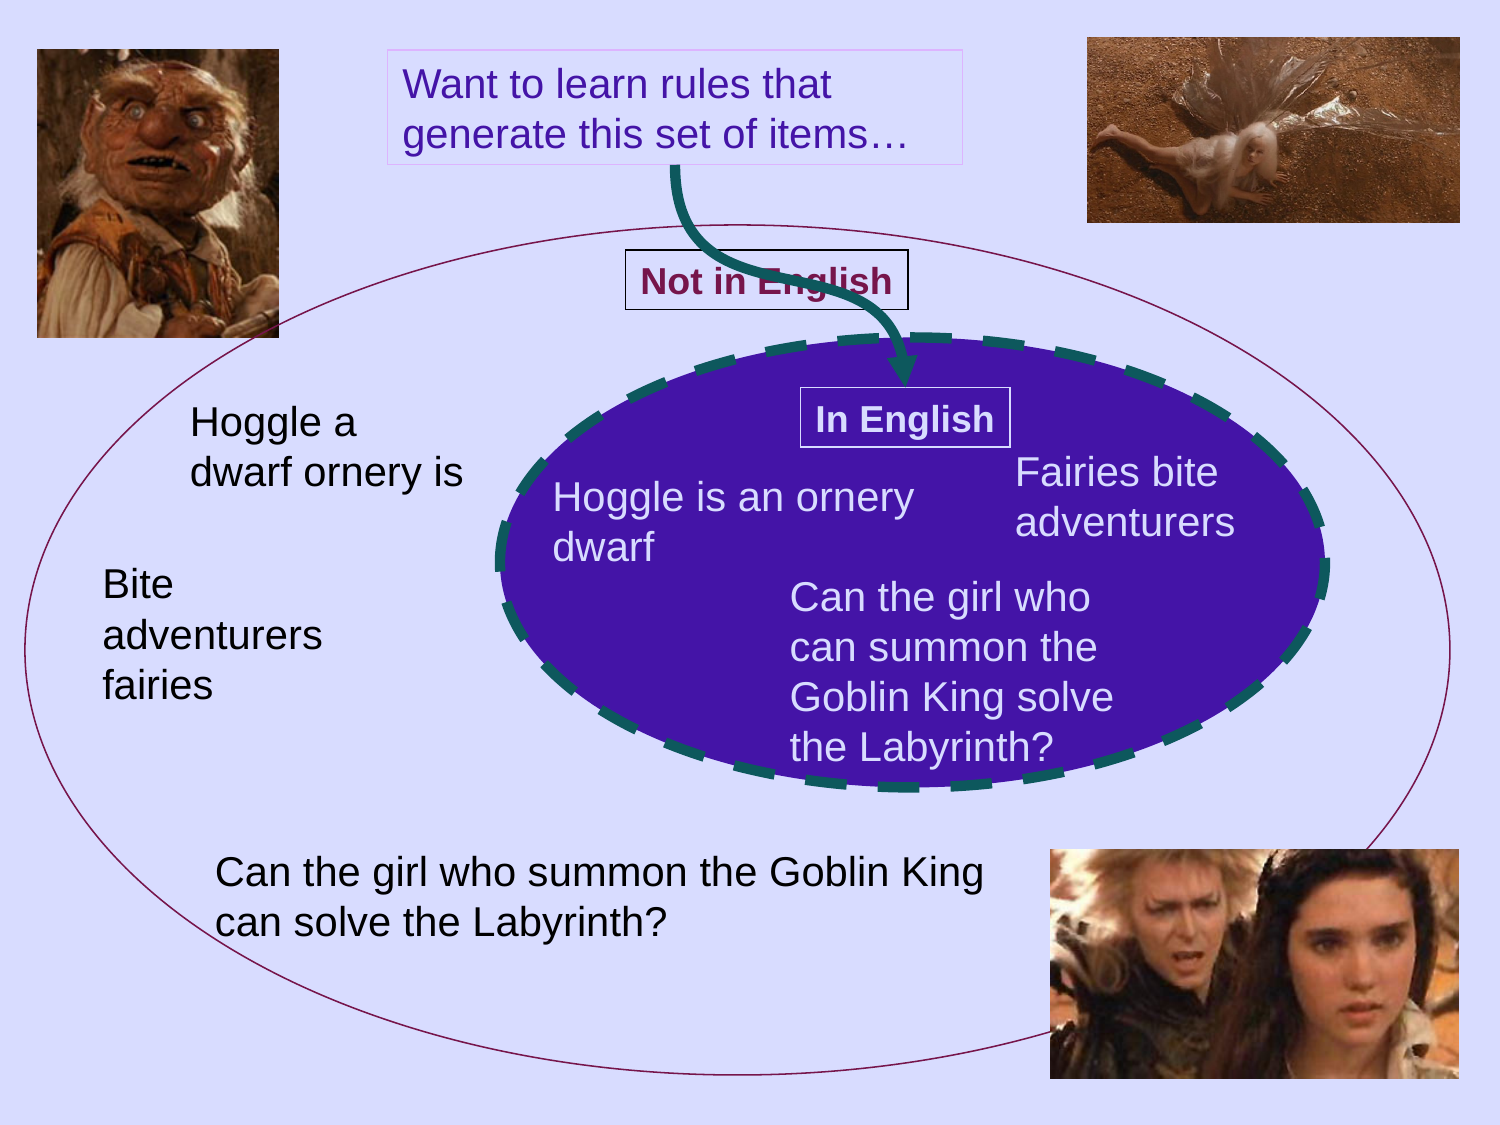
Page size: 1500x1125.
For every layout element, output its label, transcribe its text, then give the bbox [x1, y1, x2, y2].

picture [1087, 37, 1461, 223]
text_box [679, 161, 901, 393]
text_box In English [800, 387, 1011, 448]
text_box [499, 469, 774, 775]
text_box Fairies bite adventurers [999, 437, 1413, 553]
text_box [905, 236, 1355, 437]
text_box [905, 337, 1255, 437]
text_box [177, 226, 674, 387]
picture [1049, 849, 1460, 1080]
text_box [24, 389, 1450, 1075]
text_box Want to learn rules that generate this set of items… [387, 49, 963, 165]
text_box Hoggle is an ornery dwarf [537, 462, 950, 578]
text_box Hoggle a dwarf ornery is [174, 387, 651, 503]
text_box Bite adventurers fairies [87, 549, 475, 715]
text_box [543, 378, 1325, 742]
text_box Not in English [625, 249, 674, 310]
picture [37, 49, 279, 338]
text_box [794, 778, 1031, 788]
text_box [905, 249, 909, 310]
text_box Can the girl who can summon the Goblin King solve the Labyrinth? [774, 562, 1163, 778]
text_box Can the girl who summon the Goblin King can solve the Labyrinth? [199, 837, 1038, 953]
